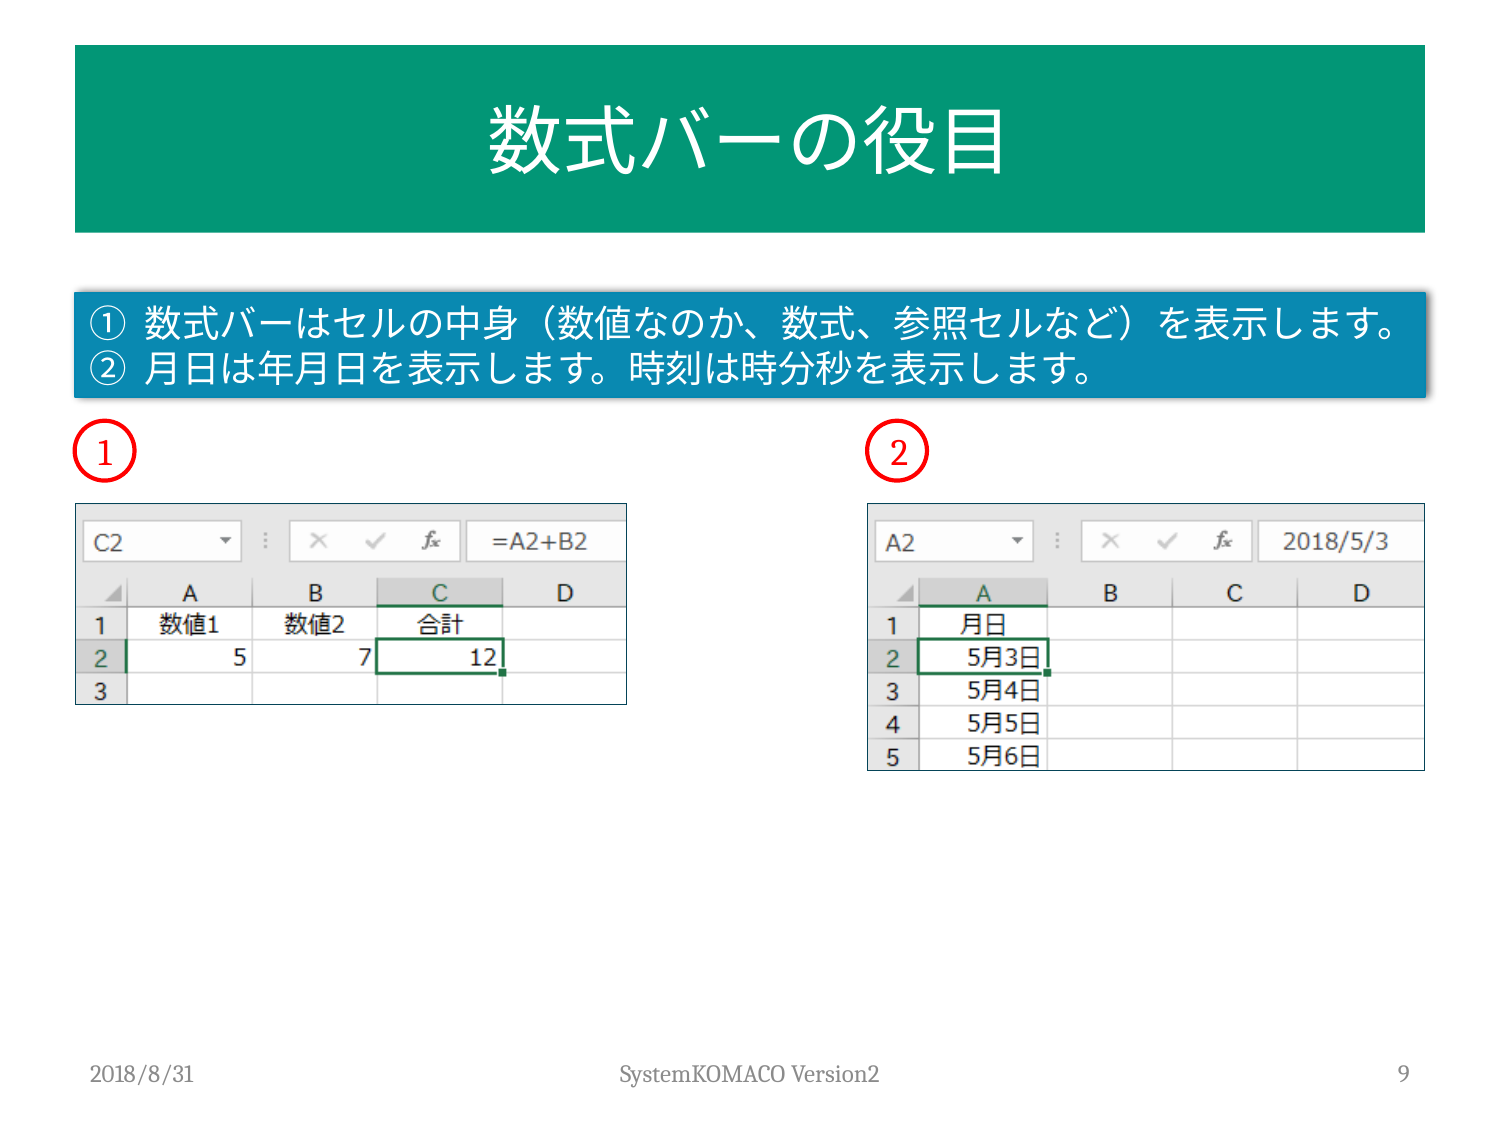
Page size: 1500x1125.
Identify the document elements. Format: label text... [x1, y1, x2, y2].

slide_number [75, 1042, 425, 1103]
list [74, 502, 627, 706]
picture [869, 505, 1423, 769]
text_box 1 [72, 418, 137, 483]
text_box 2 [865, 418, 930, 483]
footer SystemKOMACO Version2 [512, 1042, 988, 1103]
slide_number 9 [1074, 1042, 1425, 1103]
title 数式バーの役目 [75, 45, 1425, 233]
text_box ① 数式バーはセルの中身（数値なのか、数式、参照セルなど）を表示します。 ② 月日は年月日を表示します。時刻は時分秒を表示します。 [74, 292, 1426, 398]
